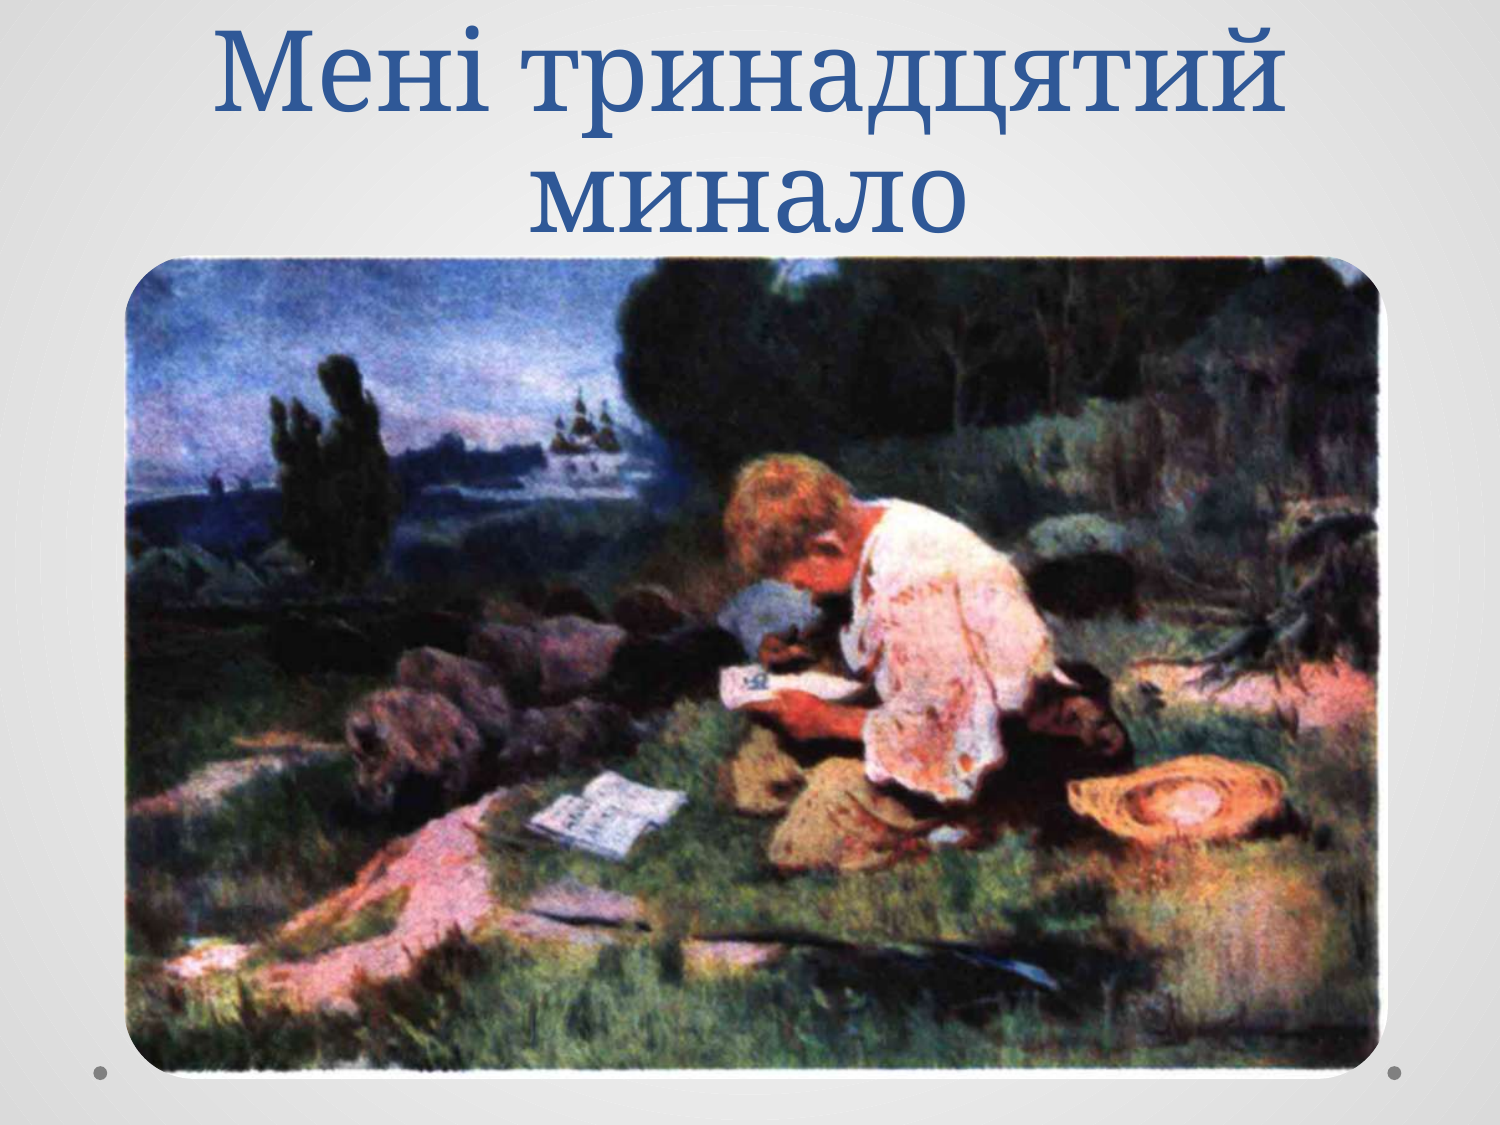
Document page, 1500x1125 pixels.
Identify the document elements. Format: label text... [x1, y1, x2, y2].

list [123, 255, 1389, 1080]
title Мені тринадцятий минало [75, 0, 1425, 263]
